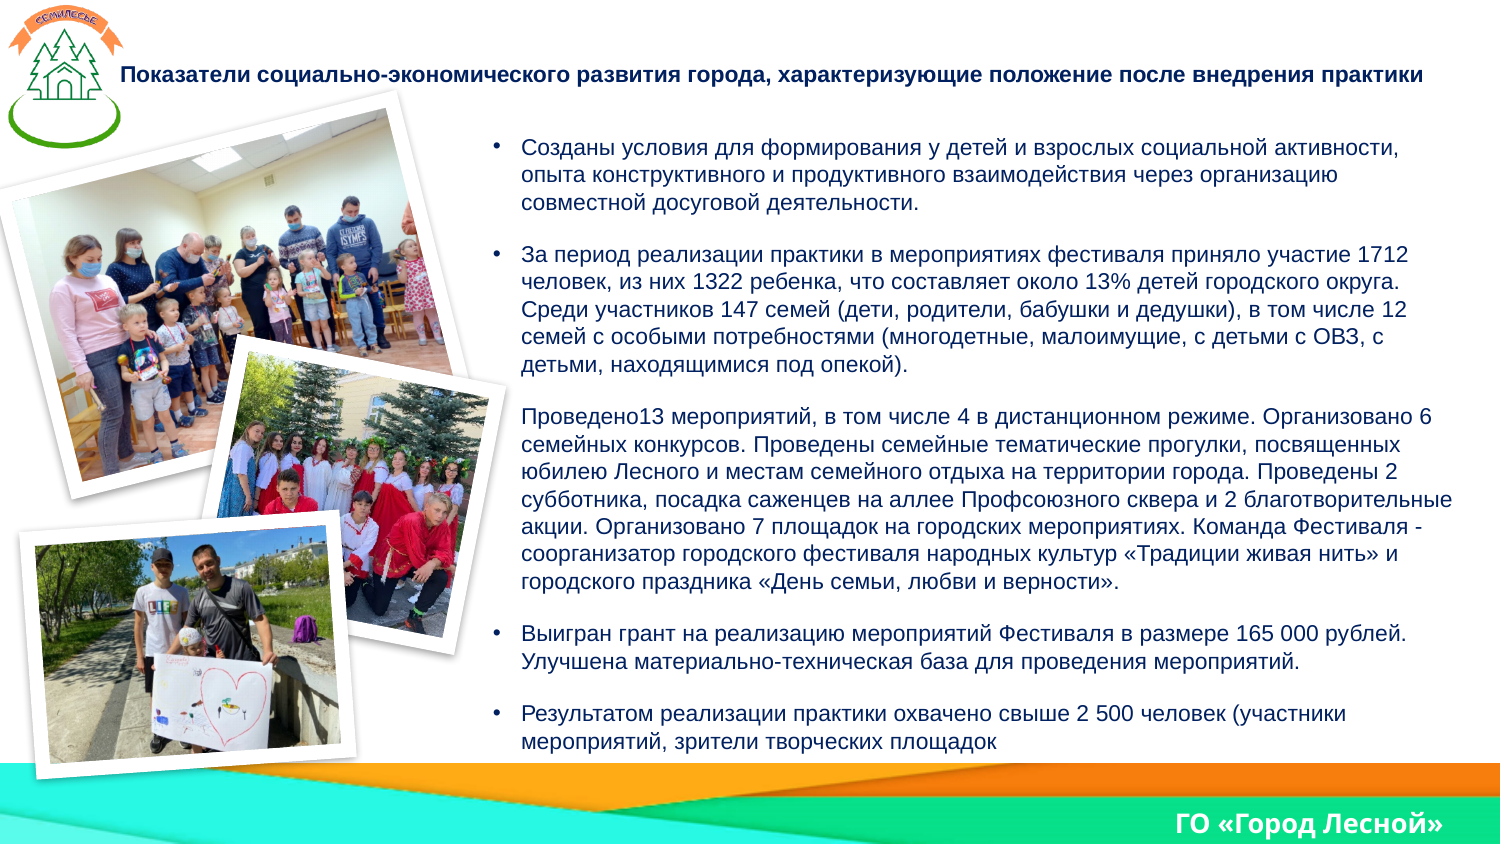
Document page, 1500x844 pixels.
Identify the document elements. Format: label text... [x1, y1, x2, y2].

title Показатели социально-экономического развития города, характеризующие положение после внедрения практики [173, 42, 1451, 105]
text_box Созданы условия для формирования у детей и взрослых социальной активности, опыта конструктивного и продуктивного взаимодействия через организацию совместной досуговой деятельности. За период реализации практики в мероприятиях фестиваля приняло участие 1712 человек, из них 1322 ребенка, что составляет около 13% детей городского округа. Среди участников 147 семей (дети, родители, бабушки и дедушки), в том числе 12 семей с особыми потребностями (многодетные, малоимущие, с детьми с ОВЗ, с детьми, находящимися под опекой). Проведено13 мероприятий, в том числе 4 в дистанционном режиме. Организовано 6 семейных конкурсов. Проведены семейные тематические прогулки, посвященных юбилею Лесного и местам семейного отдыха на территории города. Проведены 2 субботника, посадка саженцев на аллее Профсоюзного сквера и 2 благотворительные акции. Организовано 7 площадок на городских мероприятиях. Команда Фестиваля - соорганизатор городского фестиваля народных культур «Традиции живая нить» и городского праздника «День семьи, любви и верности». Выигран грант на реализацию мероприятий Фестиваля в размере 165 000 рублей. Улучшена материально-техническая база для проведения мероприятий. Результатом реализации практики охвачено свыше 2 500 человек (участники мероприятий, зрители творческих площадок [478, 124, 1483, 762]
picture [0, 0, 1500, 844]
